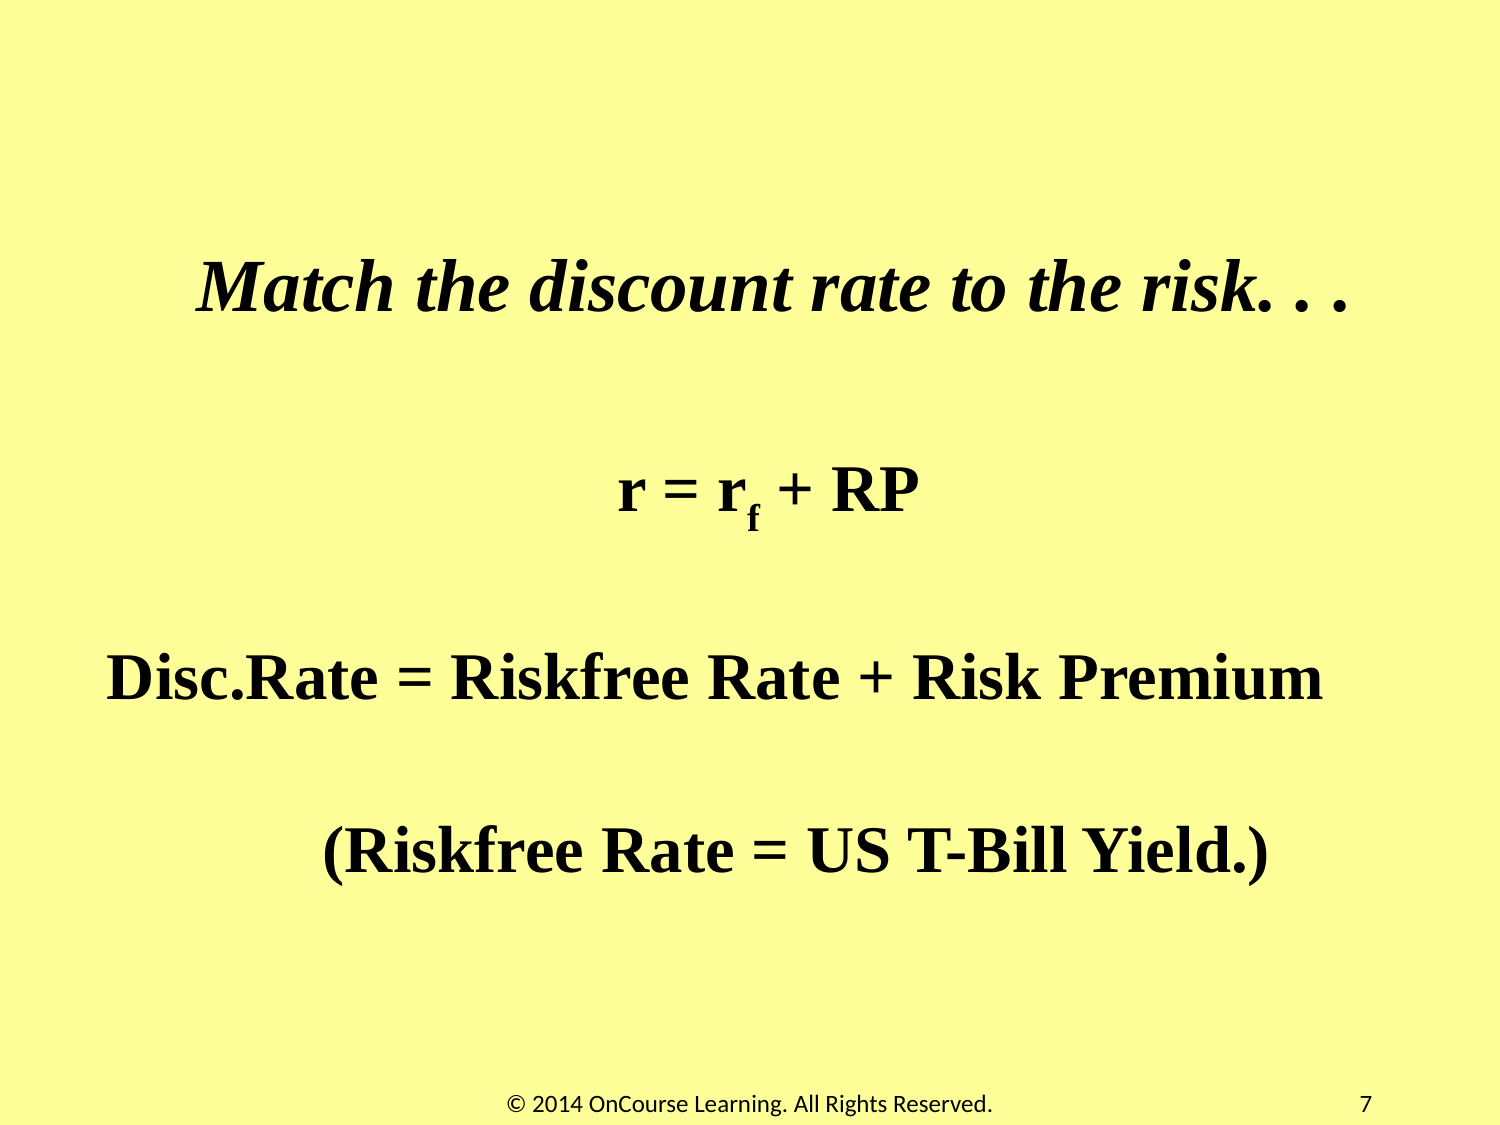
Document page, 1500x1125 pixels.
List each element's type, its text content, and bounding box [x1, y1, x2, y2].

footer © 2014 OnCourse Learning. All Rights Reserved. [300, 1050, 1200, 1125]
list r = rf + RP Disc.Rate = Riskfree Rate + Risk Premium (Riskfree Rate = US T-Bill Yield.) [74, 437, 1463, 988]
slide_number 7 [1200, 1050, 1388, 1125]
title Match the discount rate to the risk. . . [137, 187, 1413, 375]
